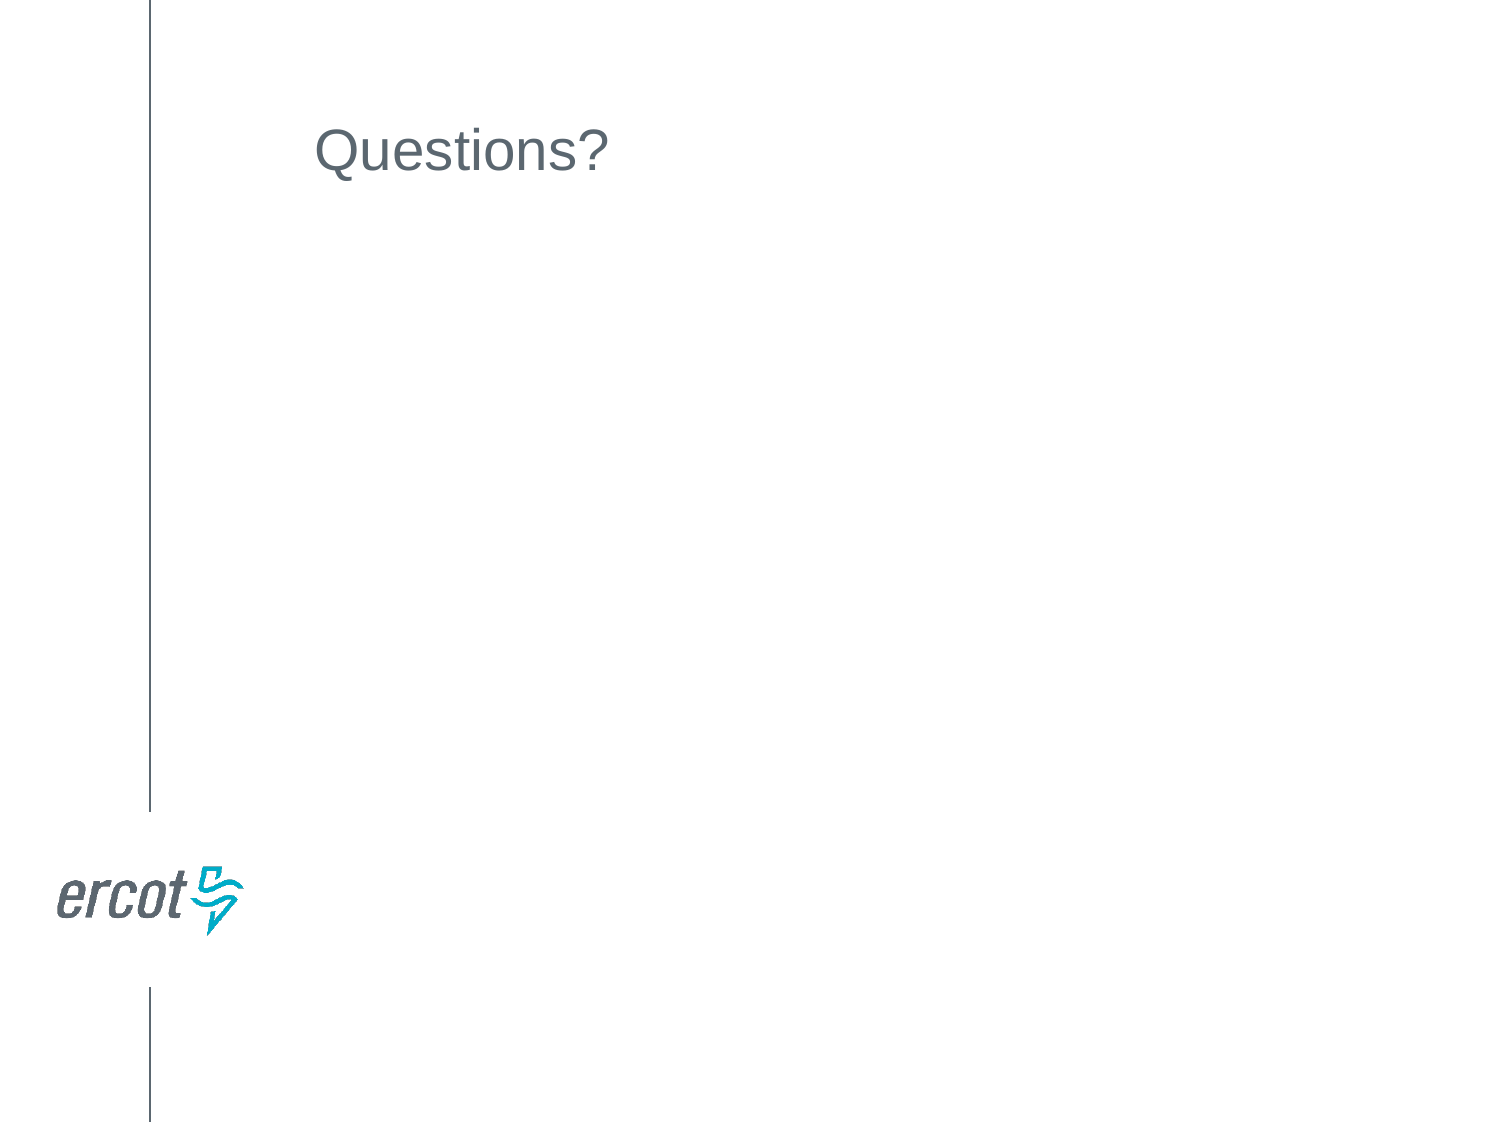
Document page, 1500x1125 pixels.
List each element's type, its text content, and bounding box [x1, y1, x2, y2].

list Questions? [300, 112, 1338, 1013]
picture [53, 862, 247, 938]
